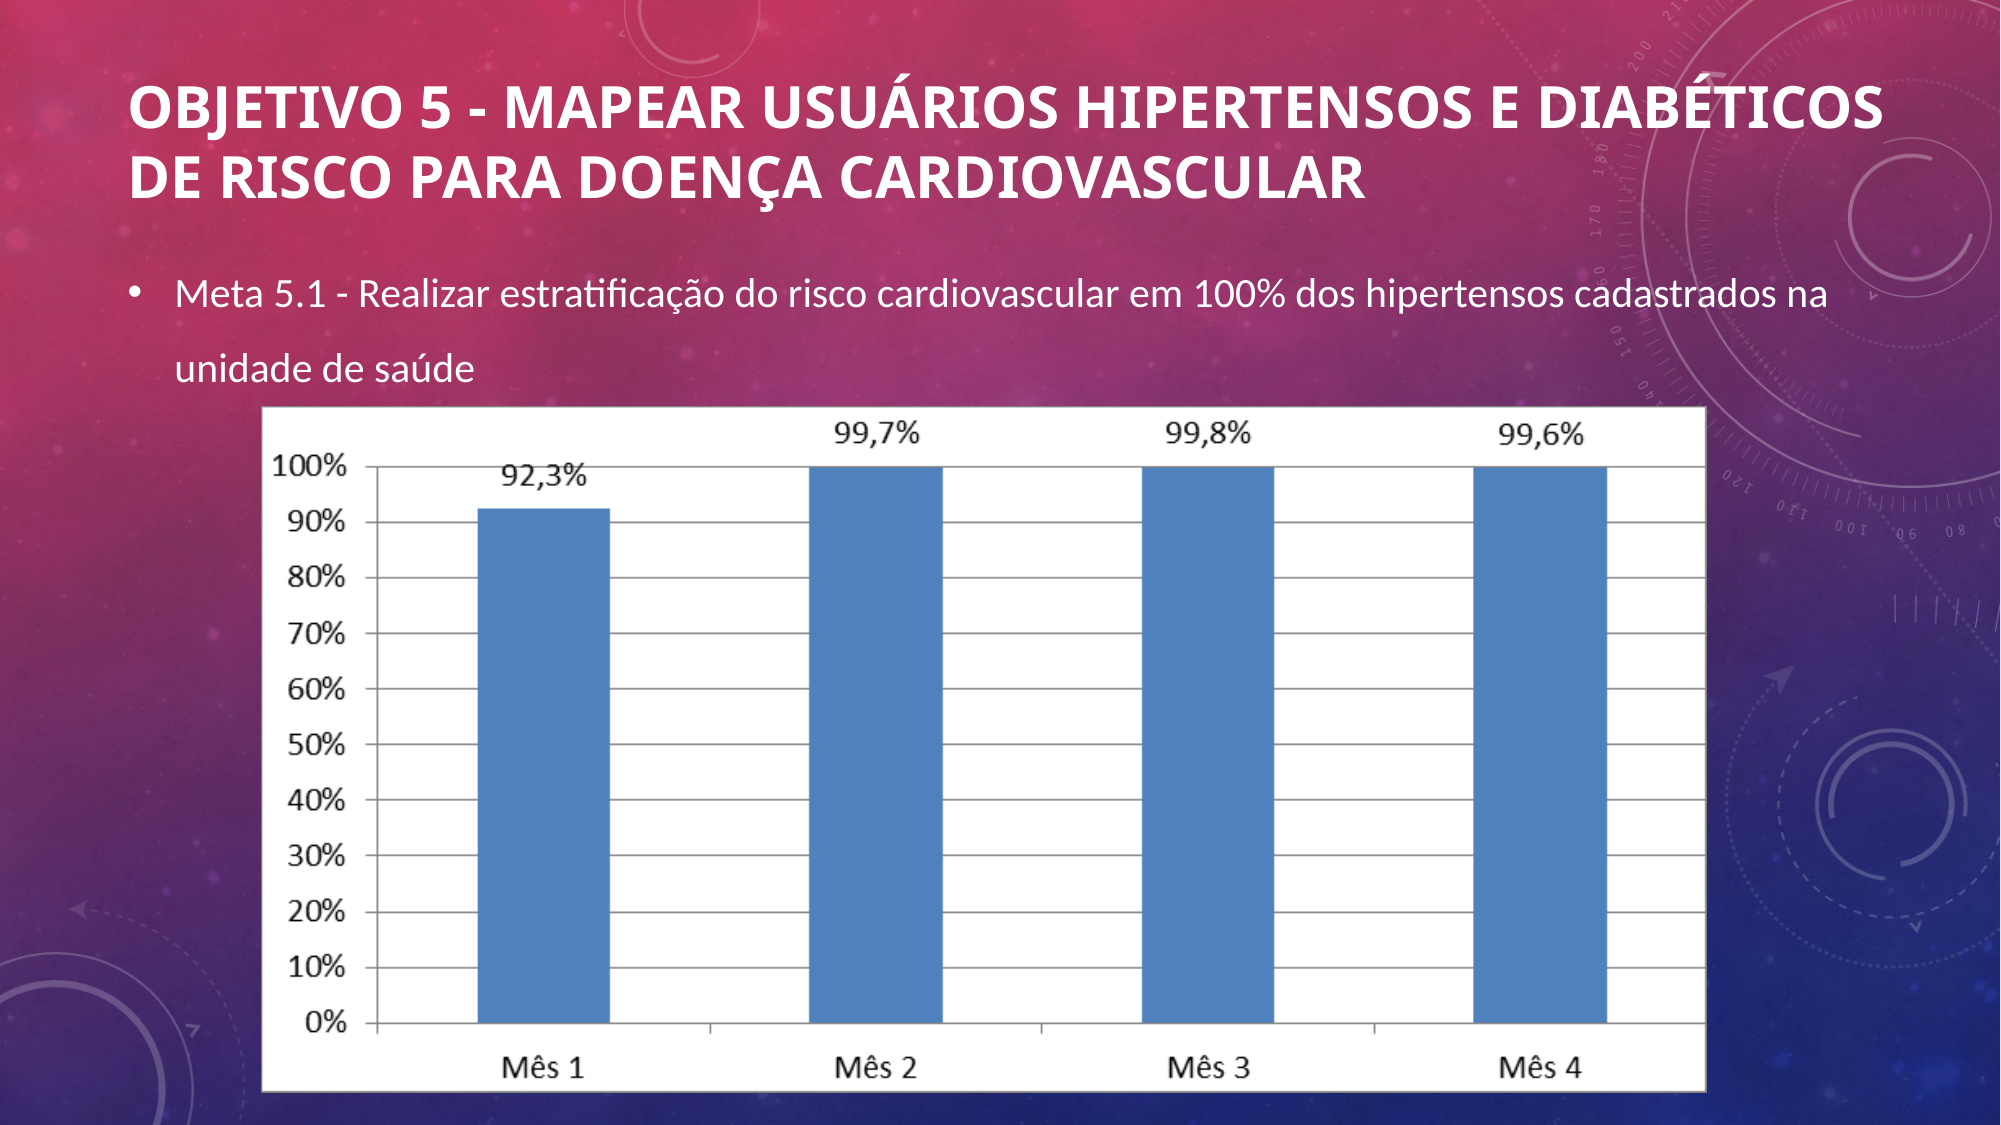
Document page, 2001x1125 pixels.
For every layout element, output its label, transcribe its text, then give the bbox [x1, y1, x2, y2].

list Meta 5.1 - Realizar estratificação do risco cardiovascular em 100% dos hipertensos cadastrados na unidade de saúde [112, 233, 1918, 1076]
picture [0, 0, 2001, 1125]
title OBJETIVO 5 - Mapear usuários hipertensos e diabéticos de risco para doença cardiovascular [112, 47, 1918, 233]
